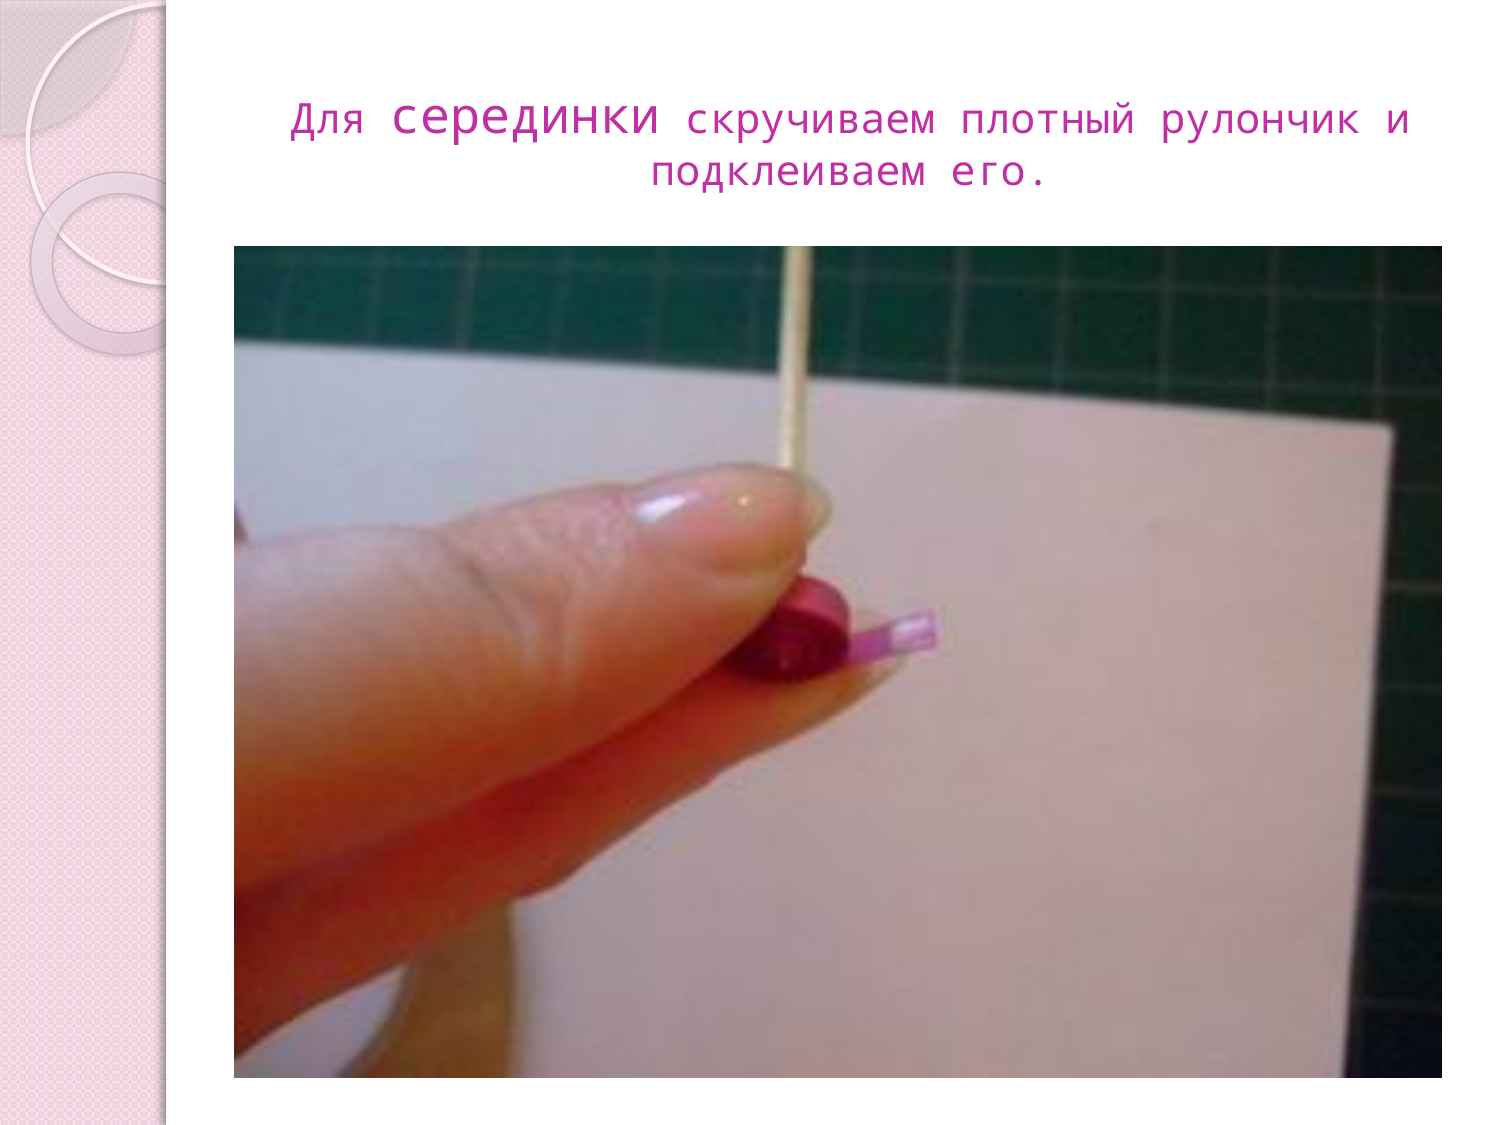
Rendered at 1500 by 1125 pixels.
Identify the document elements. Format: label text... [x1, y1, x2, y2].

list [234, 245, 1442, 1079]
title Для серединки скручиваем плотный рулончик и подклеиваем его. [235, 45, 1466, 233]
